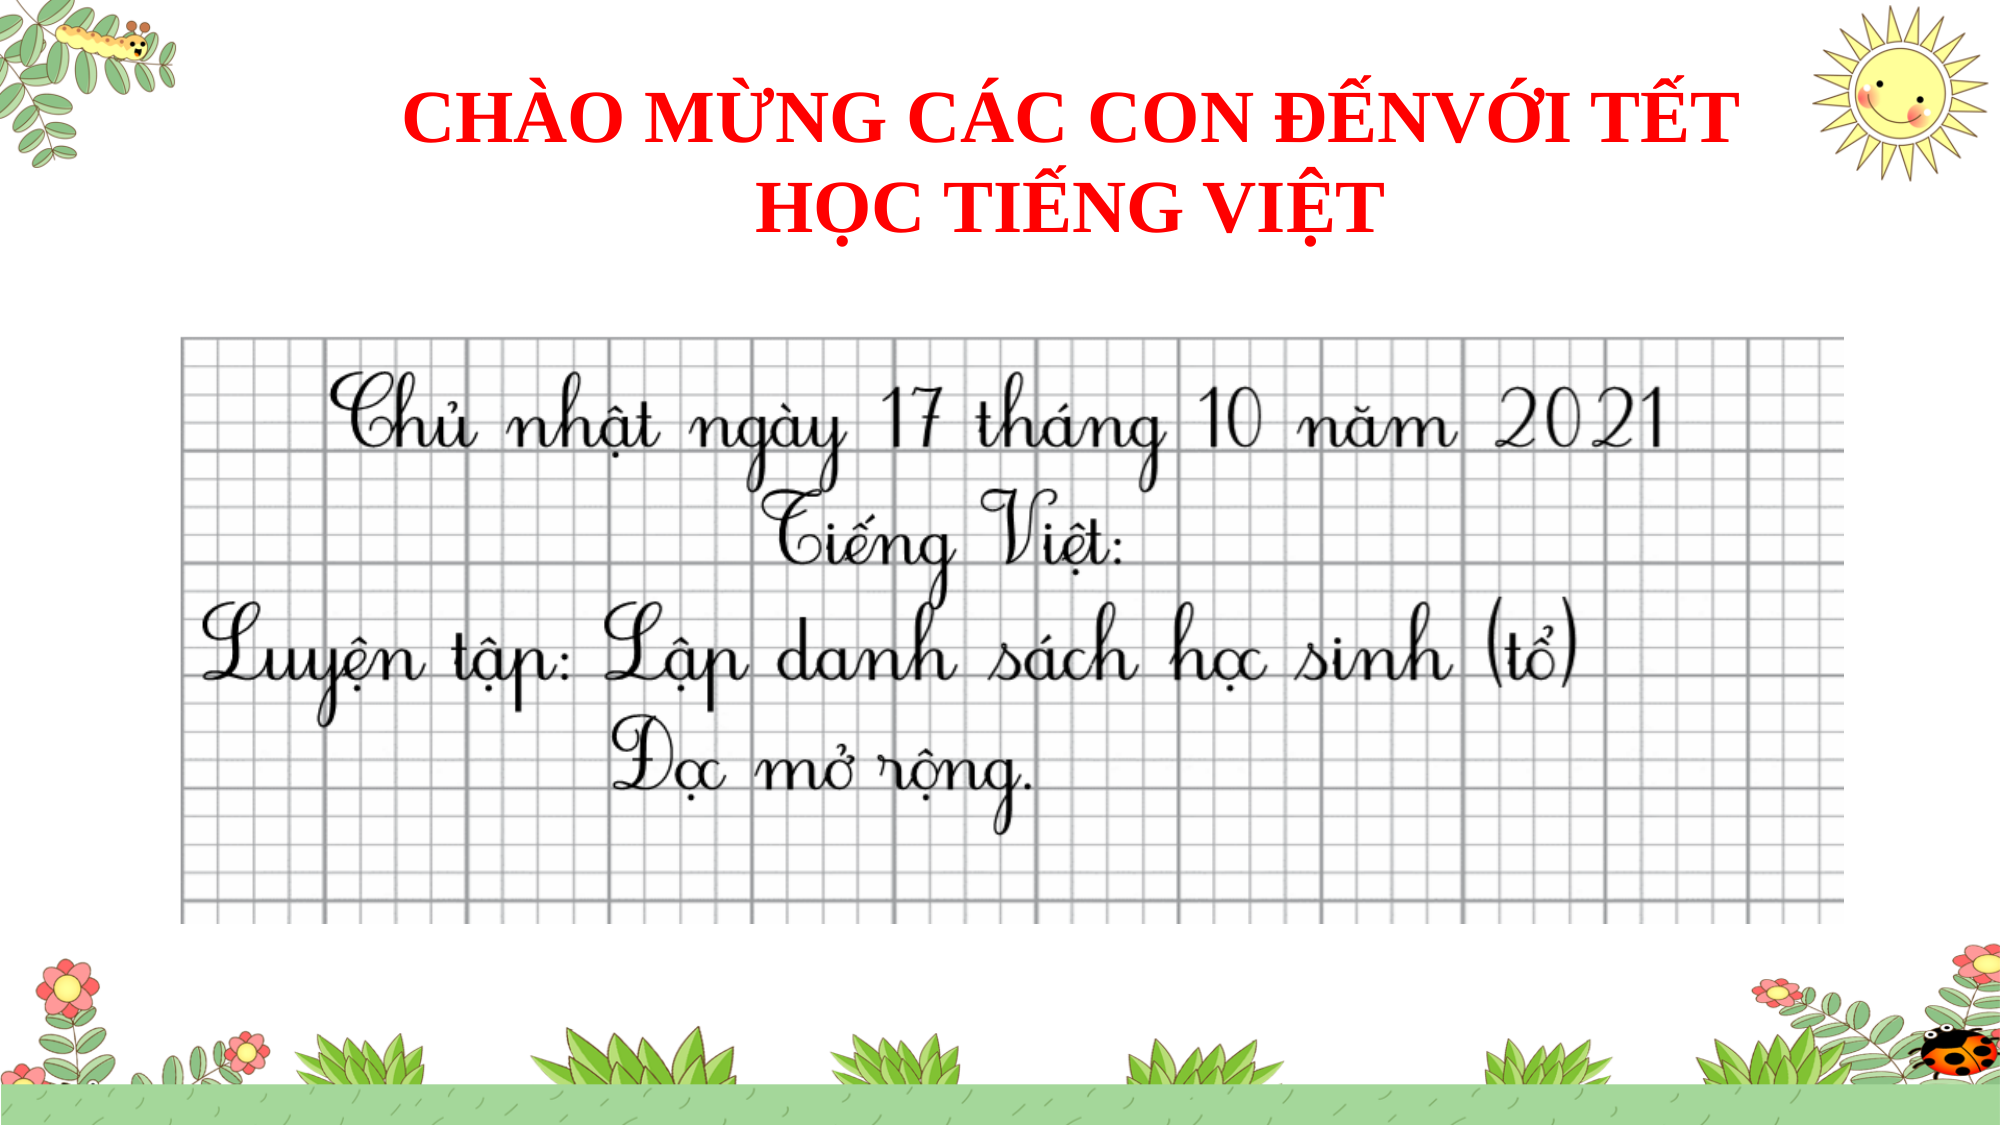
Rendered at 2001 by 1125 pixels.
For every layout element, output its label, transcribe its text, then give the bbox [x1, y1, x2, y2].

picture [0, 0, 2001, 1125]
text_box CHÀO MỪNG CÁC CON ĐẾNVỚI TẾT HỌC TIẾNG VIỆT [379, 59, 1763, 255]
